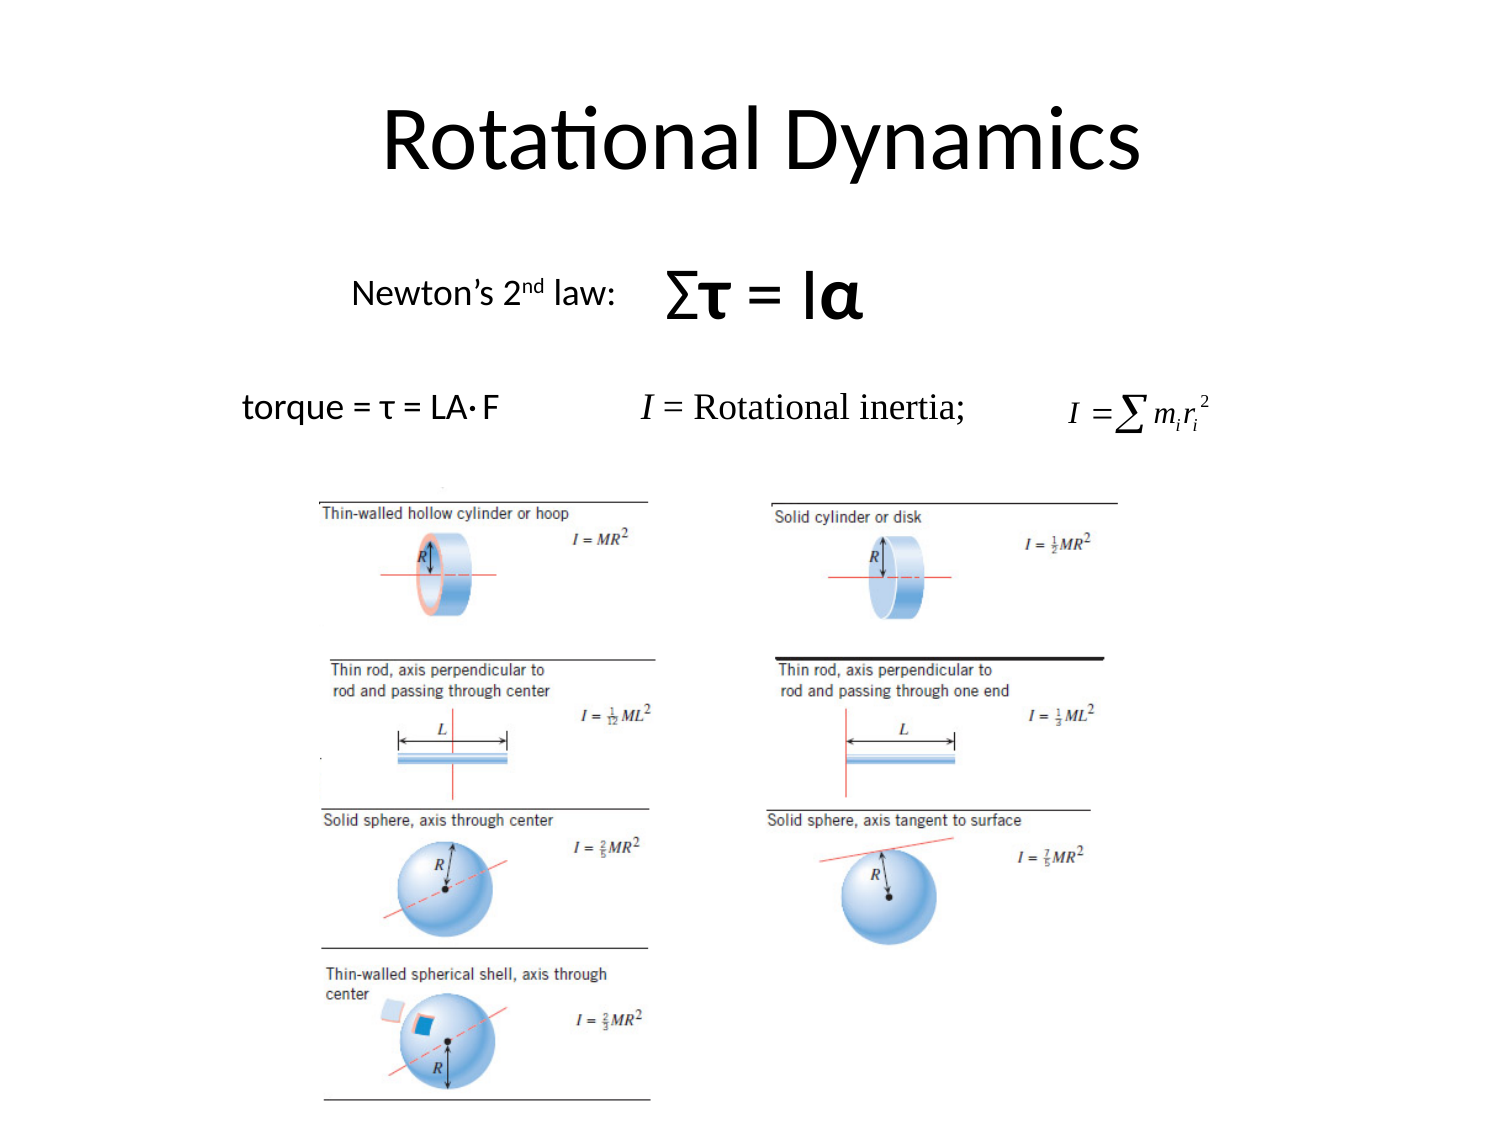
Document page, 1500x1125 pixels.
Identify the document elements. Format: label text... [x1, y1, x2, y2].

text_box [1062, 386, 1219, 442]
title Rotational Dynamics [125, 12, 1400, 254]
text_box torque = τ = LA· F [227, 374, 515, 441]
text_box Newton’s 2nd law: [336, 260, 654, 320]
picture [319, 487, 1155, 1109]
text_box Στ = Iα [651, 237, 880, 343]
text_box I = Rotational inertia; [625, 374, 982, 435]
